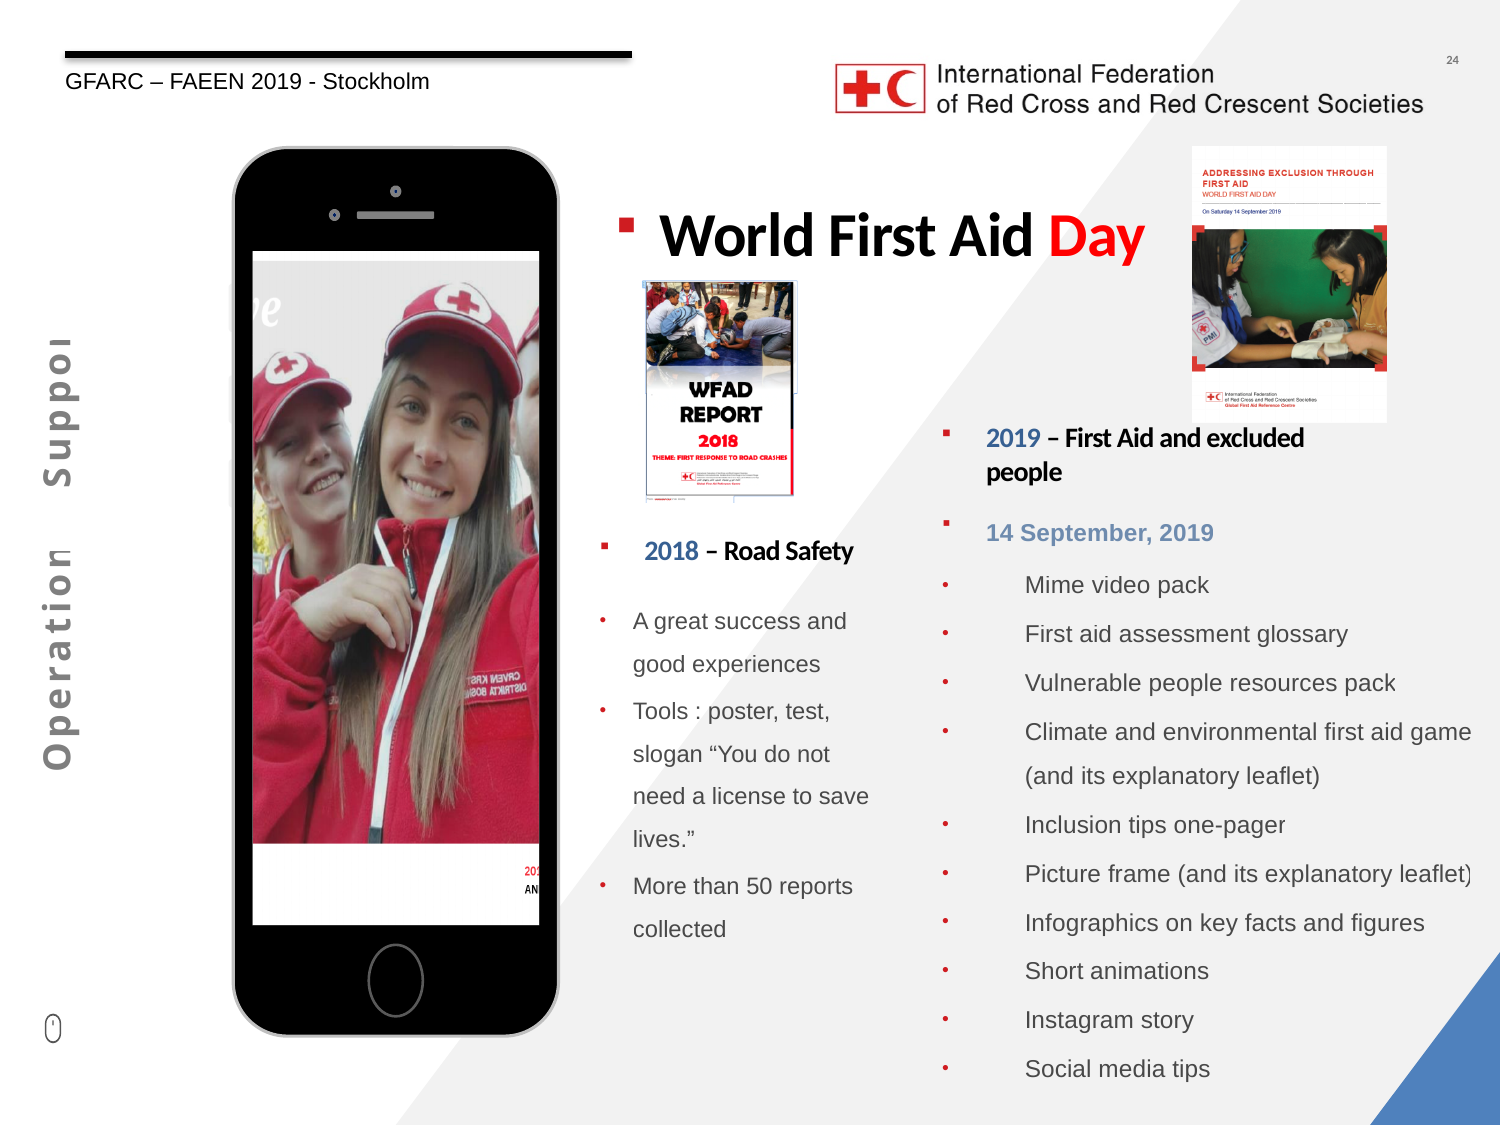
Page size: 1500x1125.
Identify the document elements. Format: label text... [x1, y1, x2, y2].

list 2018 – Road Safety [584, 517, 899, 580]
text_box [25, 724, 89, 942]
list 14 September, 2019 Mime video pack First aid assessment glossary Vulnerable people resources pack Climate and environmental first aid game (and its explanatory leaflet) Inclusion tips one-pager Picture frame (and its explanatory leaflet) Infographics on key facts and figures Short animations Instagram story Social media tips [926, 468, 1500, 1096]
list World First Aid Day [599, 186, 1186, 297]
picture [1191, 145, 1388, 423]
text_box Operational Support [25, 296, 84, 915]
picture [252, 251, 539, 926]
list 2019 – First Aid and excluded people [926, 422, 1343, 468]
slide_number 24 [1408, 29, 1459, 89]
list A great success and good experiences Tools : poster, test, slogan “You do not need a license to save lives.” More than 50 reports collected [584, 584, 899, 953]
picture [638, 273, 800, 503]
picture [820, 42, 1434, 134]
